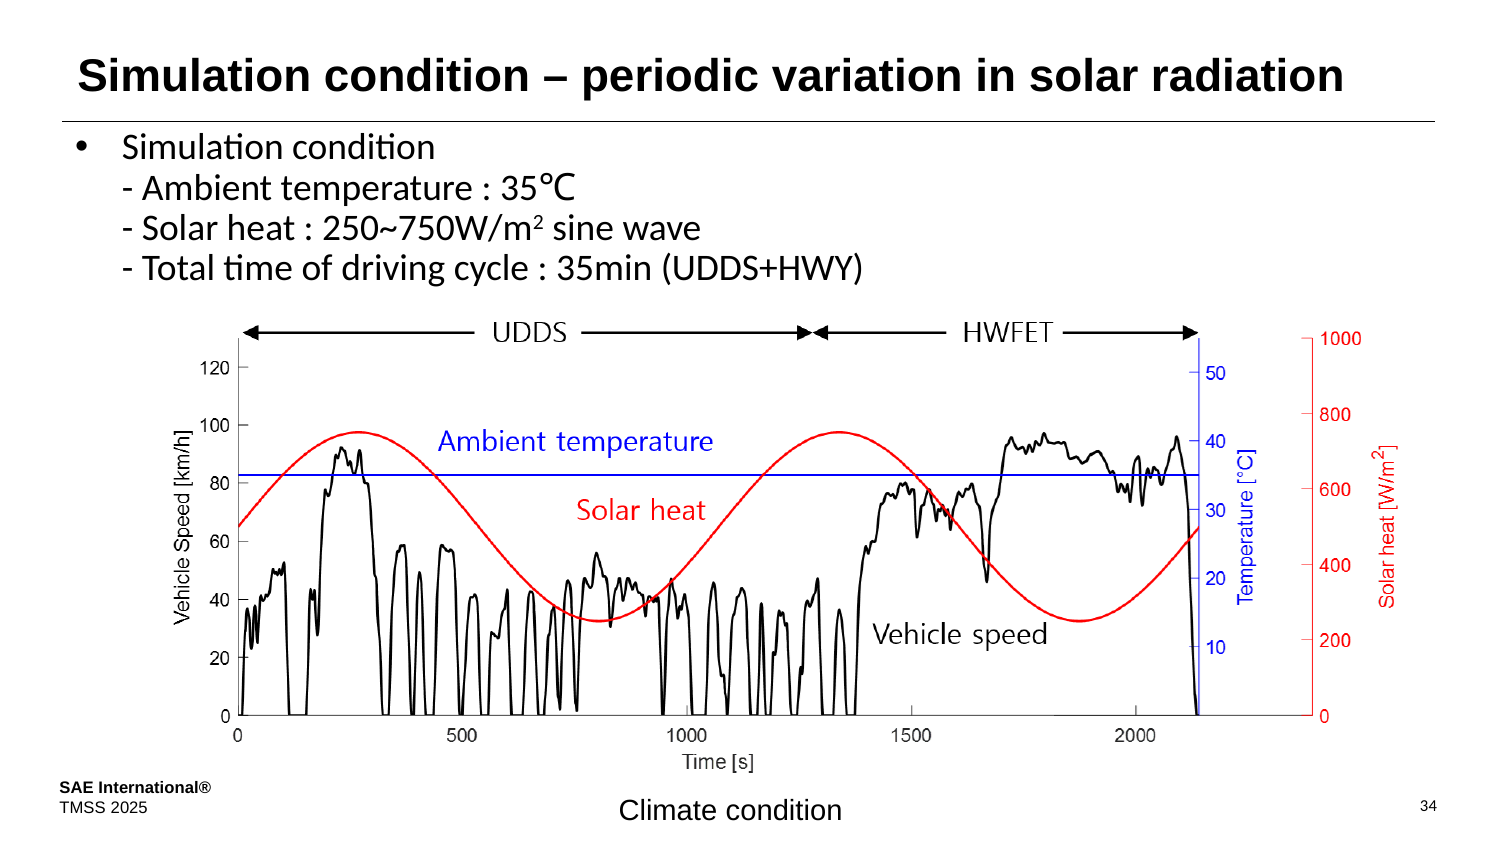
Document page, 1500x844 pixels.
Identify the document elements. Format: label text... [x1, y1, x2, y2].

text_box Climate condition [198, 784, 1263, 834]
title Simulation condition – periodic variation in solar radiation [62, 44, 1436, 111]
text_box Simulation condition - Ambient temperature : 35℃ - Solar heat : 250~750W/m2 sine wave - Total time of driving cycle : 35min (UDDS+HWY) [60, 119, 1450, 724]
picture [137, 309, 1413, 777]
